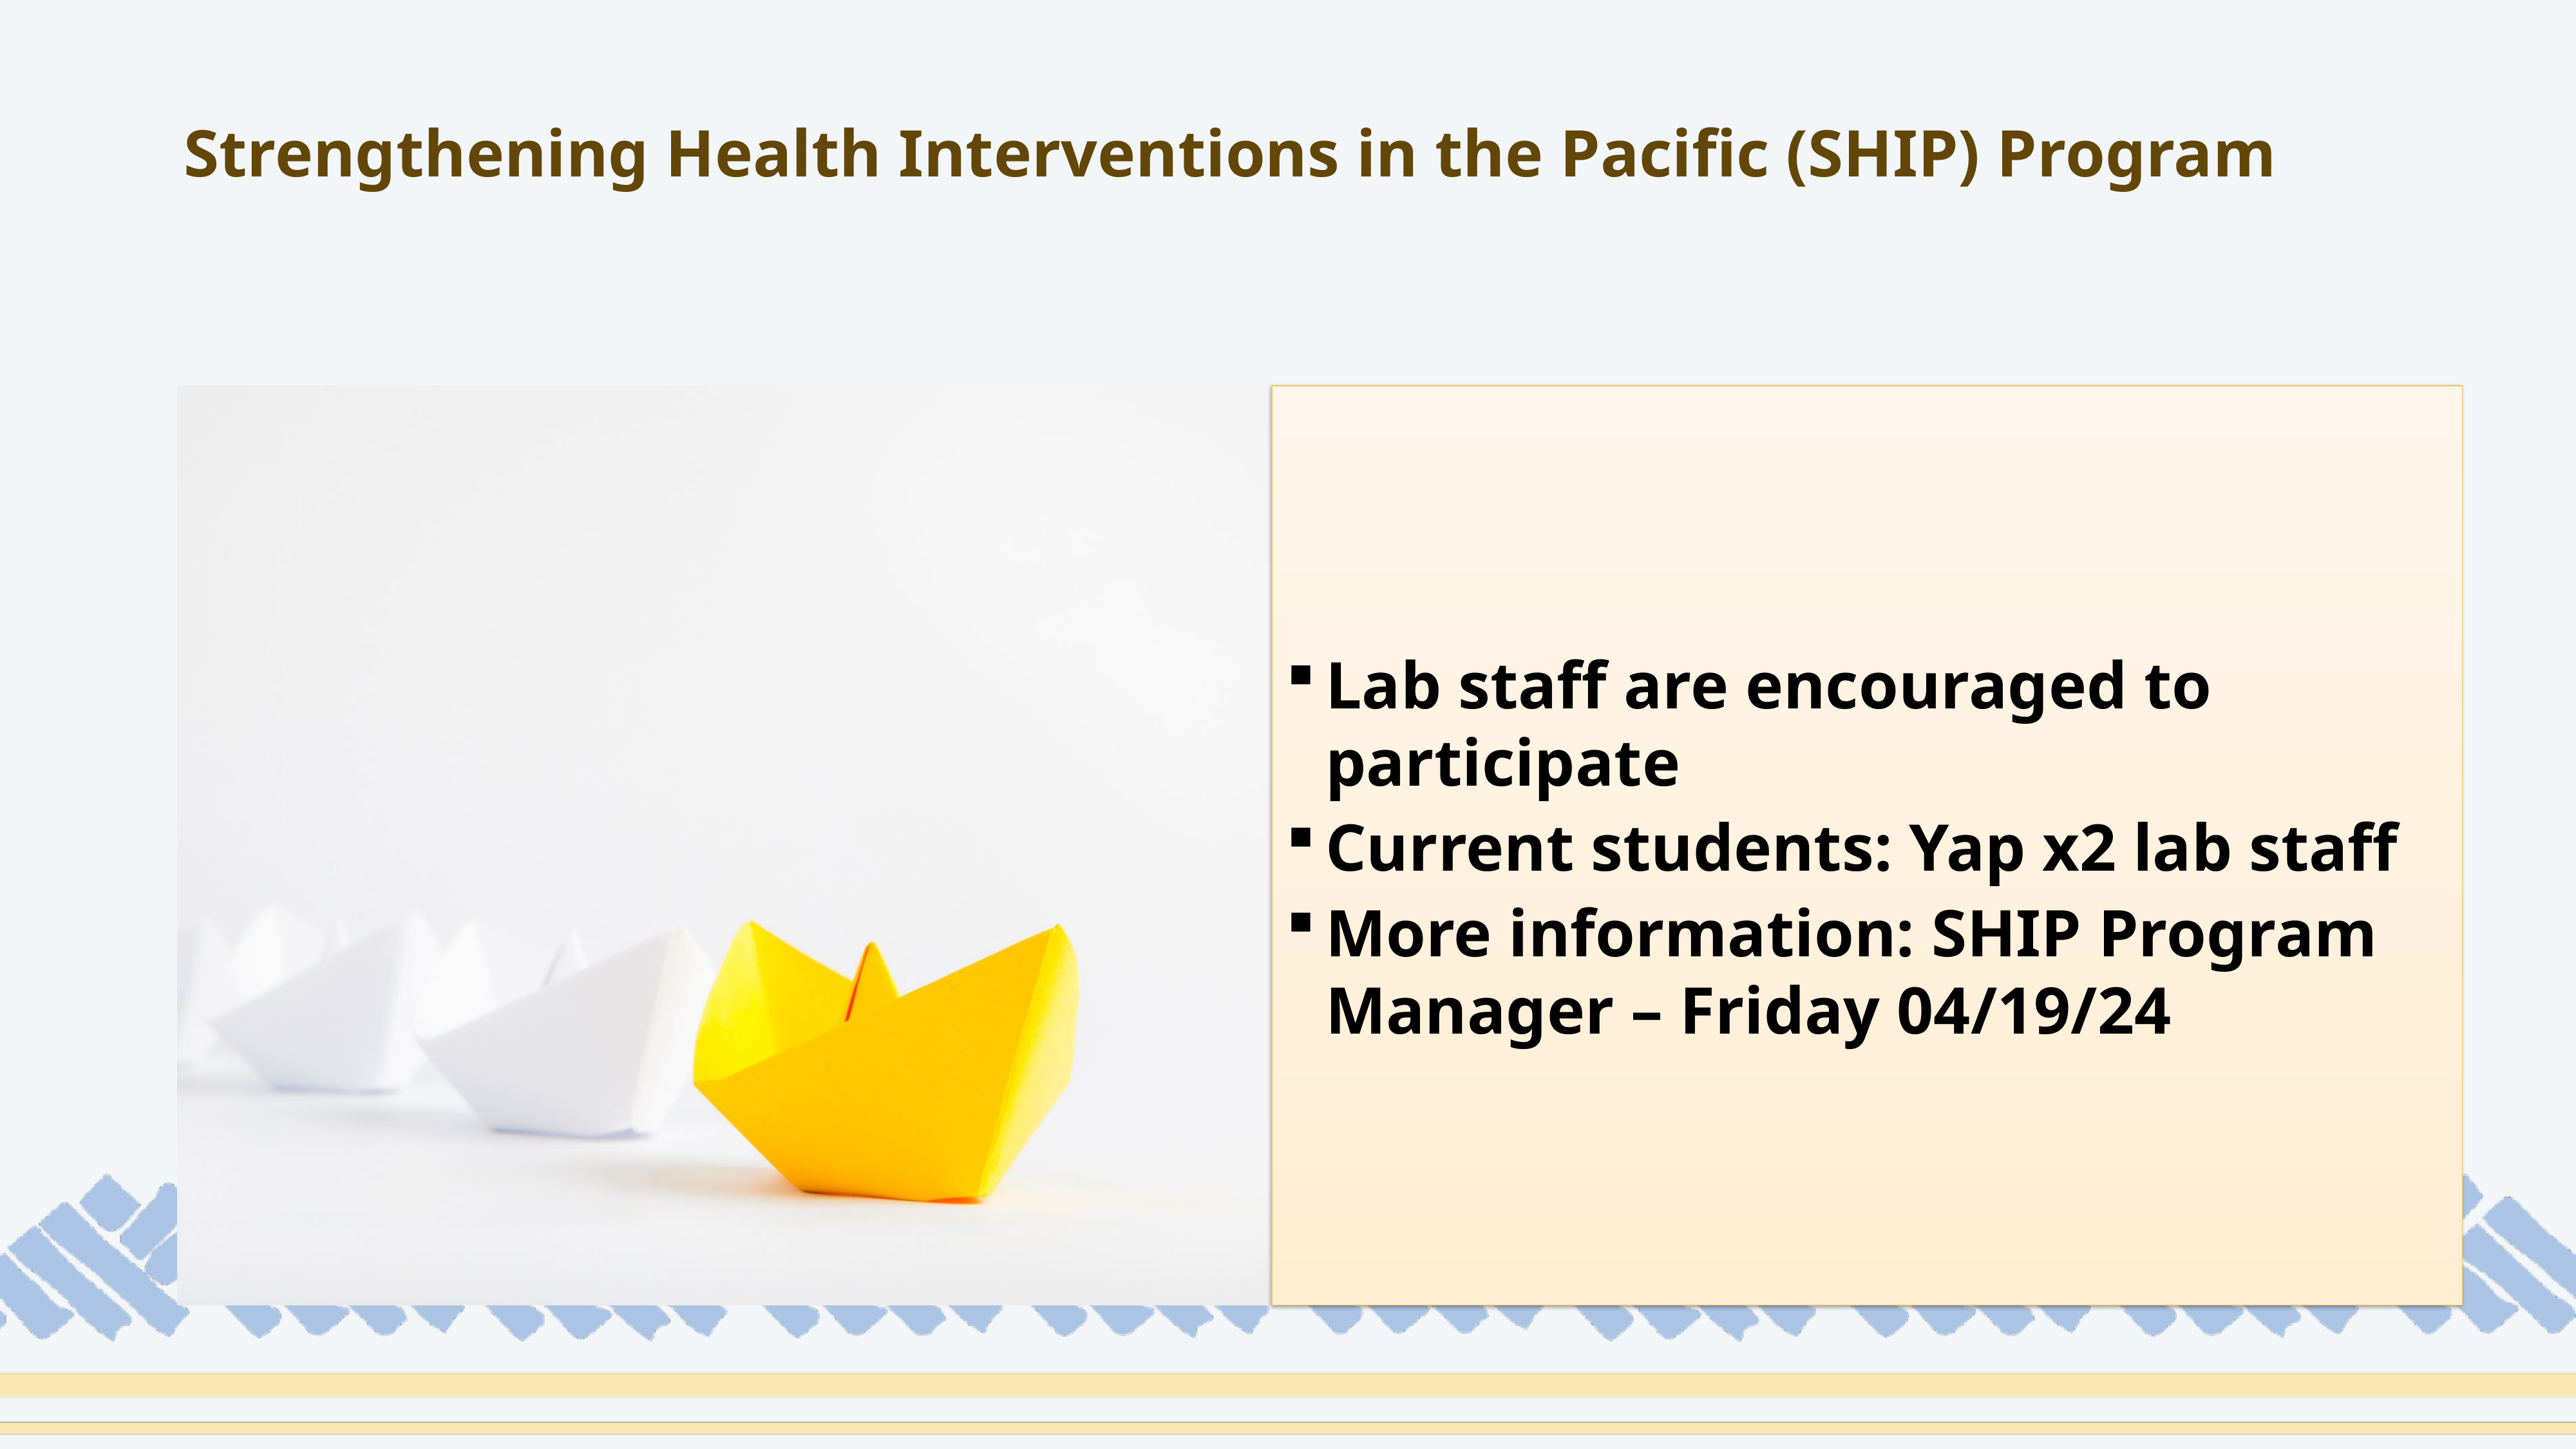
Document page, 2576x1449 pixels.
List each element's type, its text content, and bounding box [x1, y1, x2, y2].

picture [0, 385, 2576, 1449]
list Lab staff are encouraged to participate Current students: Yap x2 lab staff More information: SHIP Program Manager – Friday 04/19/24 [1273, 385, 2463, 1305]
title Strengthening Health Interventions in the Pacific (SHIP) Program [178, 37, 2398, 279]
